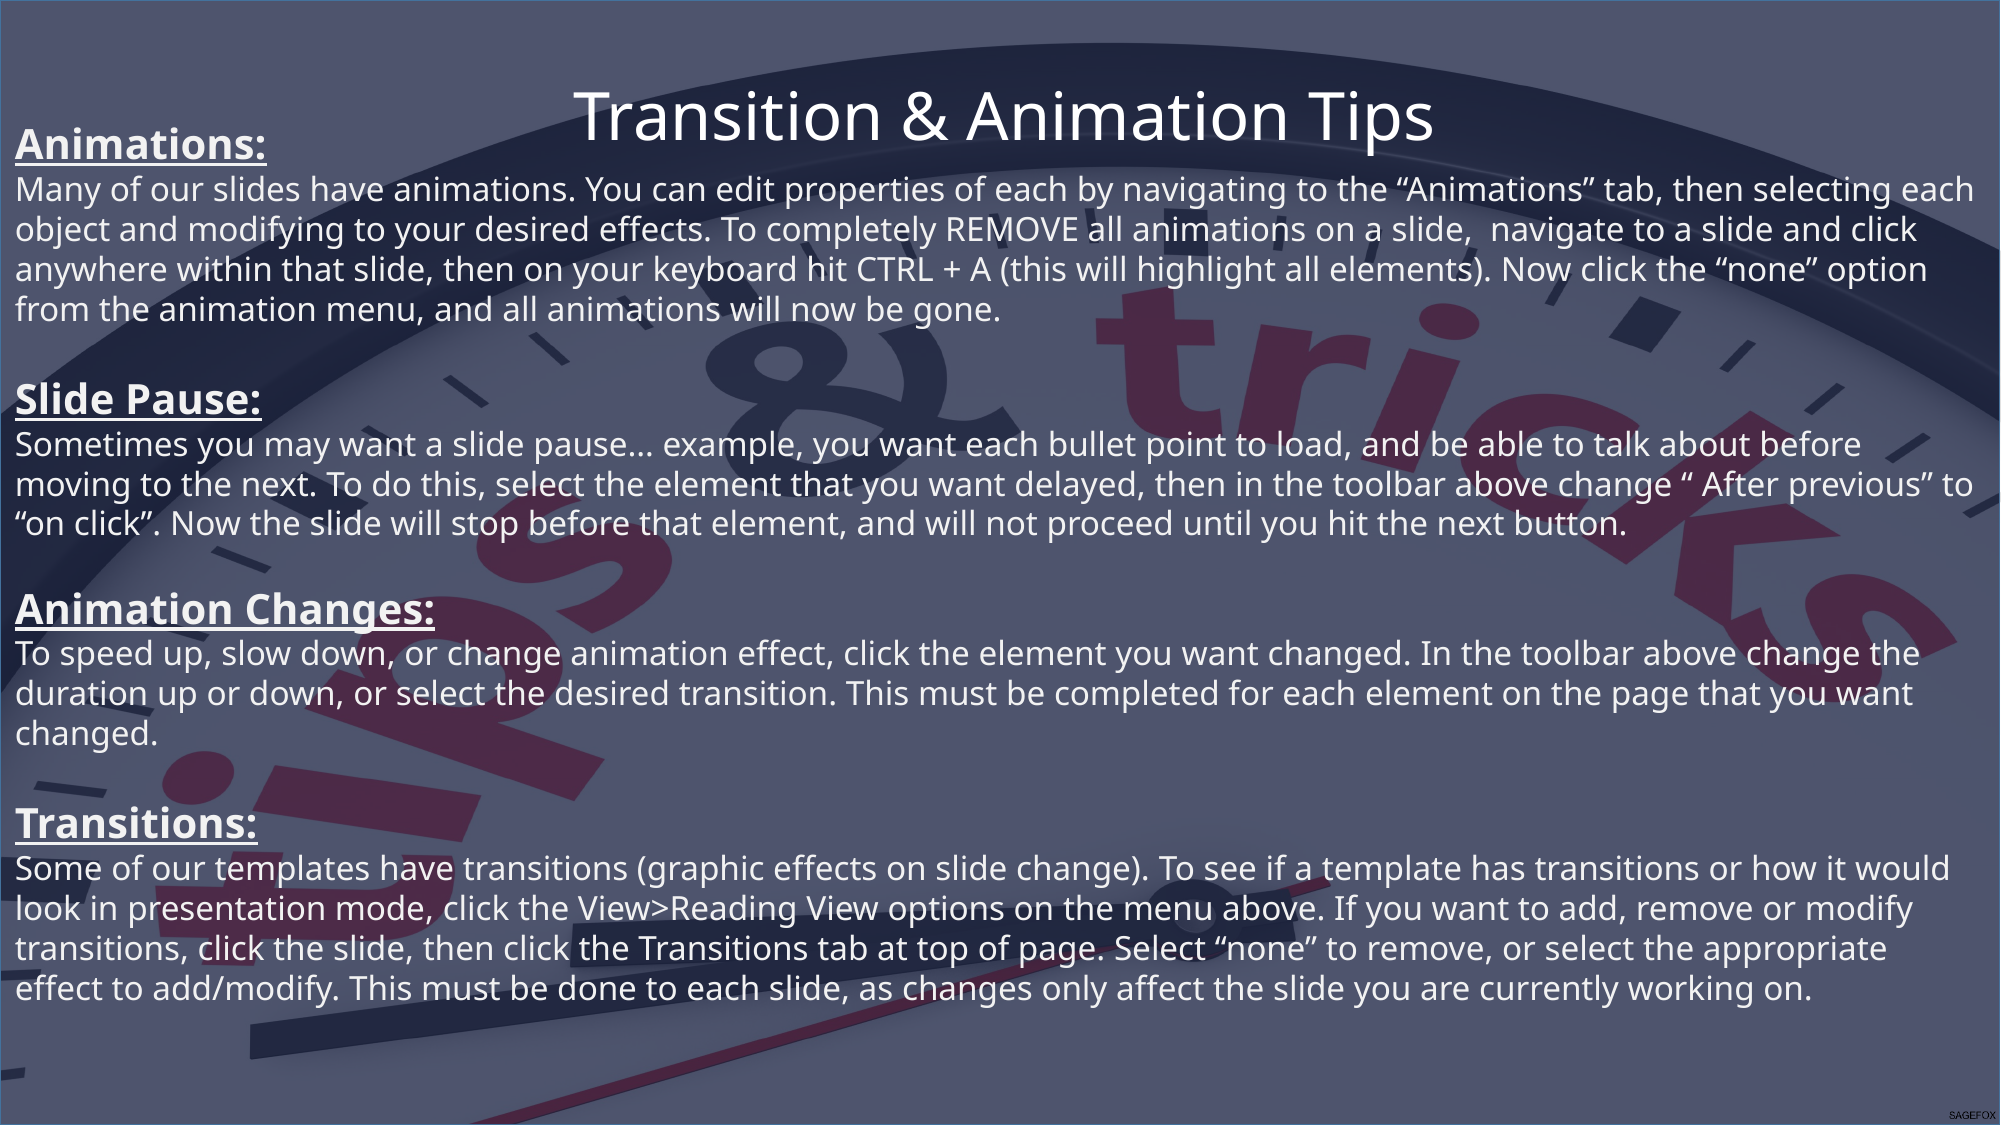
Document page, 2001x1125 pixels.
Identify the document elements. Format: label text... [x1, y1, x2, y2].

text_box Animations: Many of our slides have animations. You can edit properties of each by navigating to the “Animations” tab, then selecting each object and modifying to your desired effects. To completely REMOVE all animations on a slide, navigate to a slide and click anywhere within that slide, then on your keyboard hit CTRL + A (this will highlight all elements). Now click the “none” option from the animation menu, and all animations will now be gone. Slide Pause: Sometimes you may want a slide pause… example, you want each bullet point to load, and be able to talk about before moving to the next. To do this, select the element that you want delayed, then in the toolbar above change “ After previous” to “on click”. Now the slide will stop before that element, and will not proceed until you hit the next button. Animation Changes: To speed up, slow down, or change animation effect, click the element you want changed. In the toolbar above change the duration up or down, or select the desired transition. This must be completed for each element on the page that you want changed. Transitions: Some of our templates have transitions (graphic effects on slide change). To see if a template has transitions or how it would look in presentation mode, click the View>Reading View options on the menu above. If you want to add, remove or modify transitions, click the slide, then click the Transitions tab at top of page. Select “none” to remove, or select the appropriate effect to add/modify. This must be done to each slide, as changes only affect the slide you are currently working on. [0, 0, 2000, 1125]
title Transition & Animation Tips [477, 59, 1532, 177]
